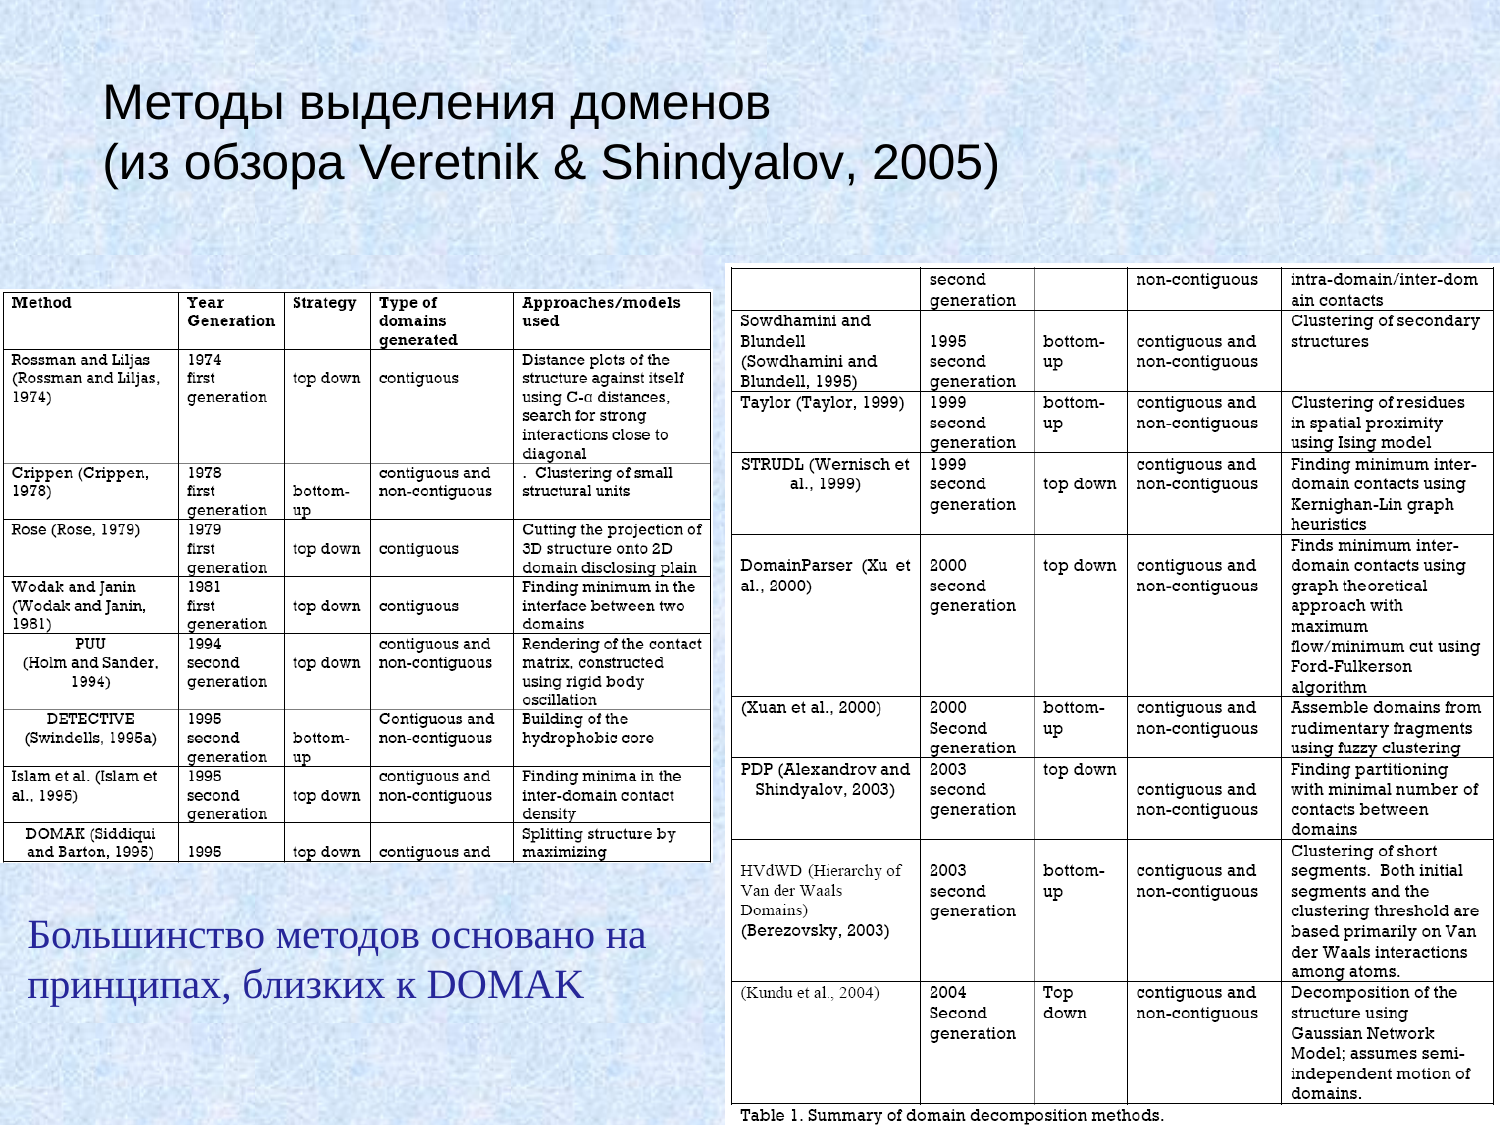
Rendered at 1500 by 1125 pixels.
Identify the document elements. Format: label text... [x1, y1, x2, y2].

text_box Большинство методов основано на принципах, близких к DOMAK [12, 899, 700, 1015]
text_box Методы выделения доменов (из обзора Veretnik & Shindyalov, 2005) [87, 62, 1375, 198]
picture [0, 0, 1500, 1125]
